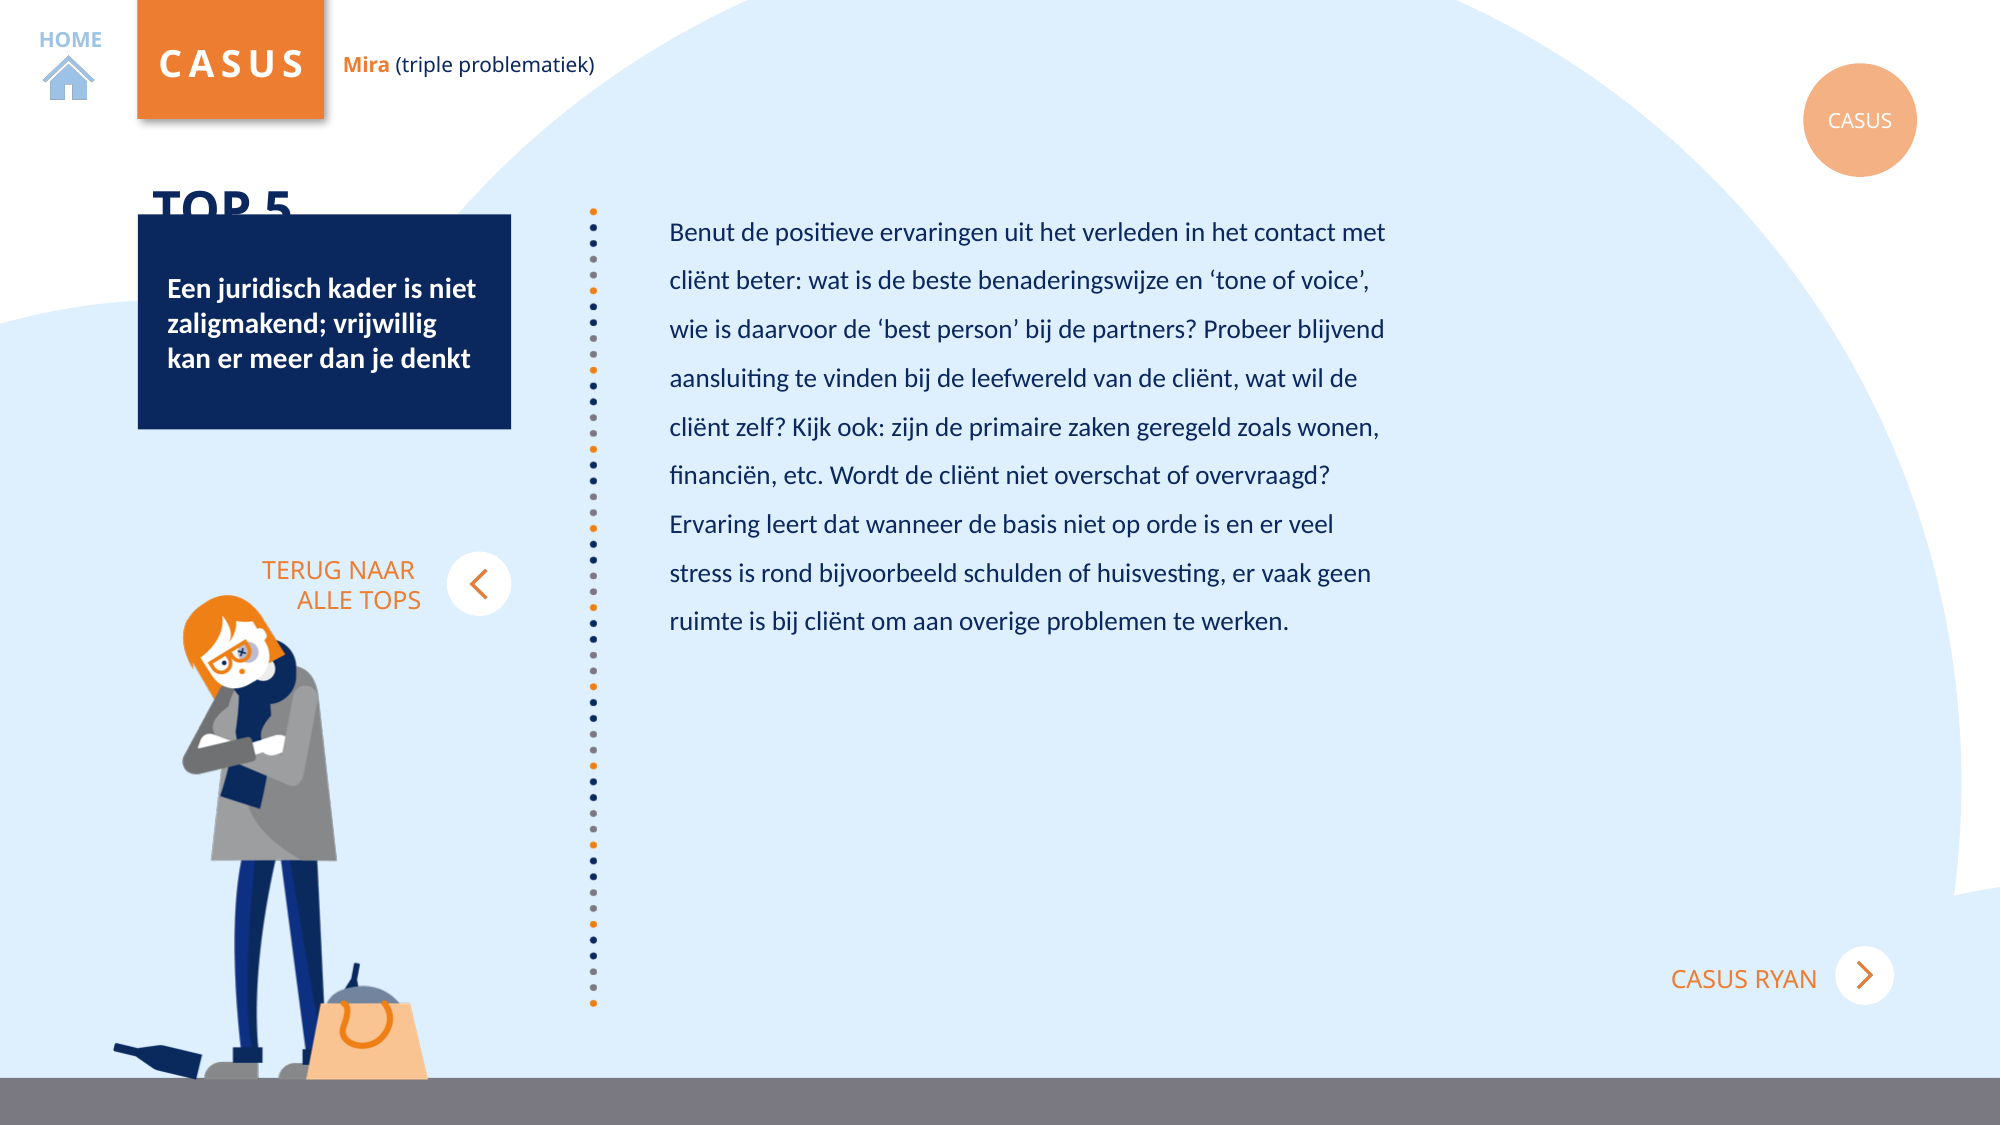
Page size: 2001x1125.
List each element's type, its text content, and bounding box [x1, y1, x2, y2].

text_box [0, 1077, 2000, 1125]
text_box CASUS [1802, 62, 1919, 178]
text_box Benut de positieve ervaringen uit het verleden in het contact met cliënt beter: wat is de beste benaderingswijze en ‘tone of voice’, wie is daarvoor de ‘best person’ bij de partners? Probeer blijvend aansluiting te vinden bij de leefwereld van de cliënt, wat wil de cliënt zelf? Kijk ook: zijn de primaire zaken geregeld zoals wonen, financiën, etc. Wordt de cliënt niet overschat of overvraagd? Ervaring leert dat wanneer de basis niet op orde is en er veel stress is rond bijvoorbeeld schulden of huisvesting, er vaak geen ruimte is bij cliënt om aan overige problemen te werken. [668, 197, 1403, 1059]
picture [590, 200, 596, 1005]
text_box [1672, 886, 2000, 1077]
text_box Mira (triple problematiek) [327, 47, 618, 85]
picture [39, 48, 98, 107]
picture [112, 594, 429, 1081]
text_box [164, 546, 512, 623]
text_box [1561, 946, 1895, 1005]
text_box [137, 140, 512, 430]
